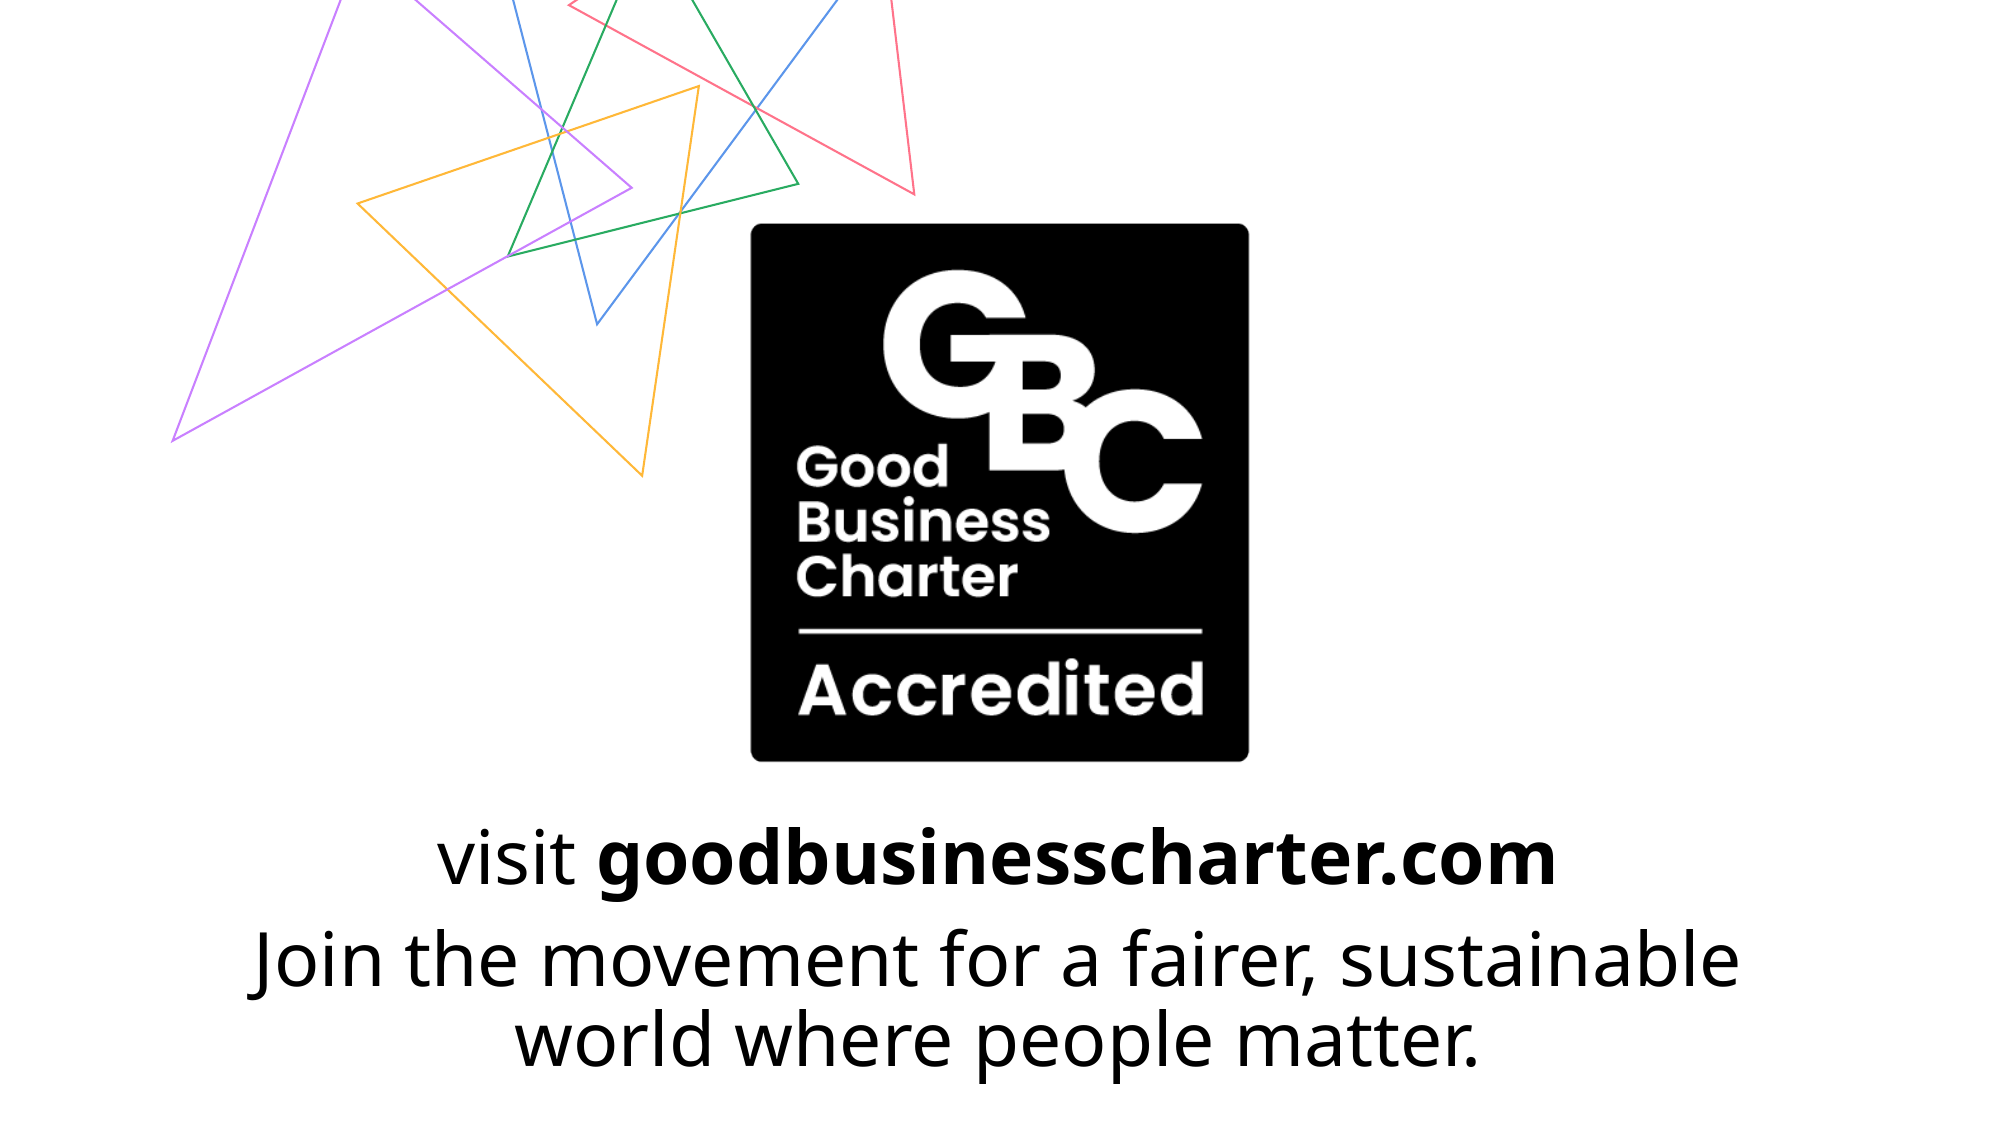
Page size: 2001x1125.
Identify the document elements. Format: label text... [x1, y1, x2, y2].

text_box [170, 0, 634, 444]
text_box visit goodbusinesscharter.com Join the movement for a fairer, sustainable world where people matter. [152, 876, 1844, 1027]
text_box [512, 0, 604, 124]
text_box [447, 84, 701, 478]
text_box [695, 0, 911, 155]
text_box [566, 0, 615, 26]
text_box [562, 0, 783, 155]
picture [683, 155, 1317, 831]
